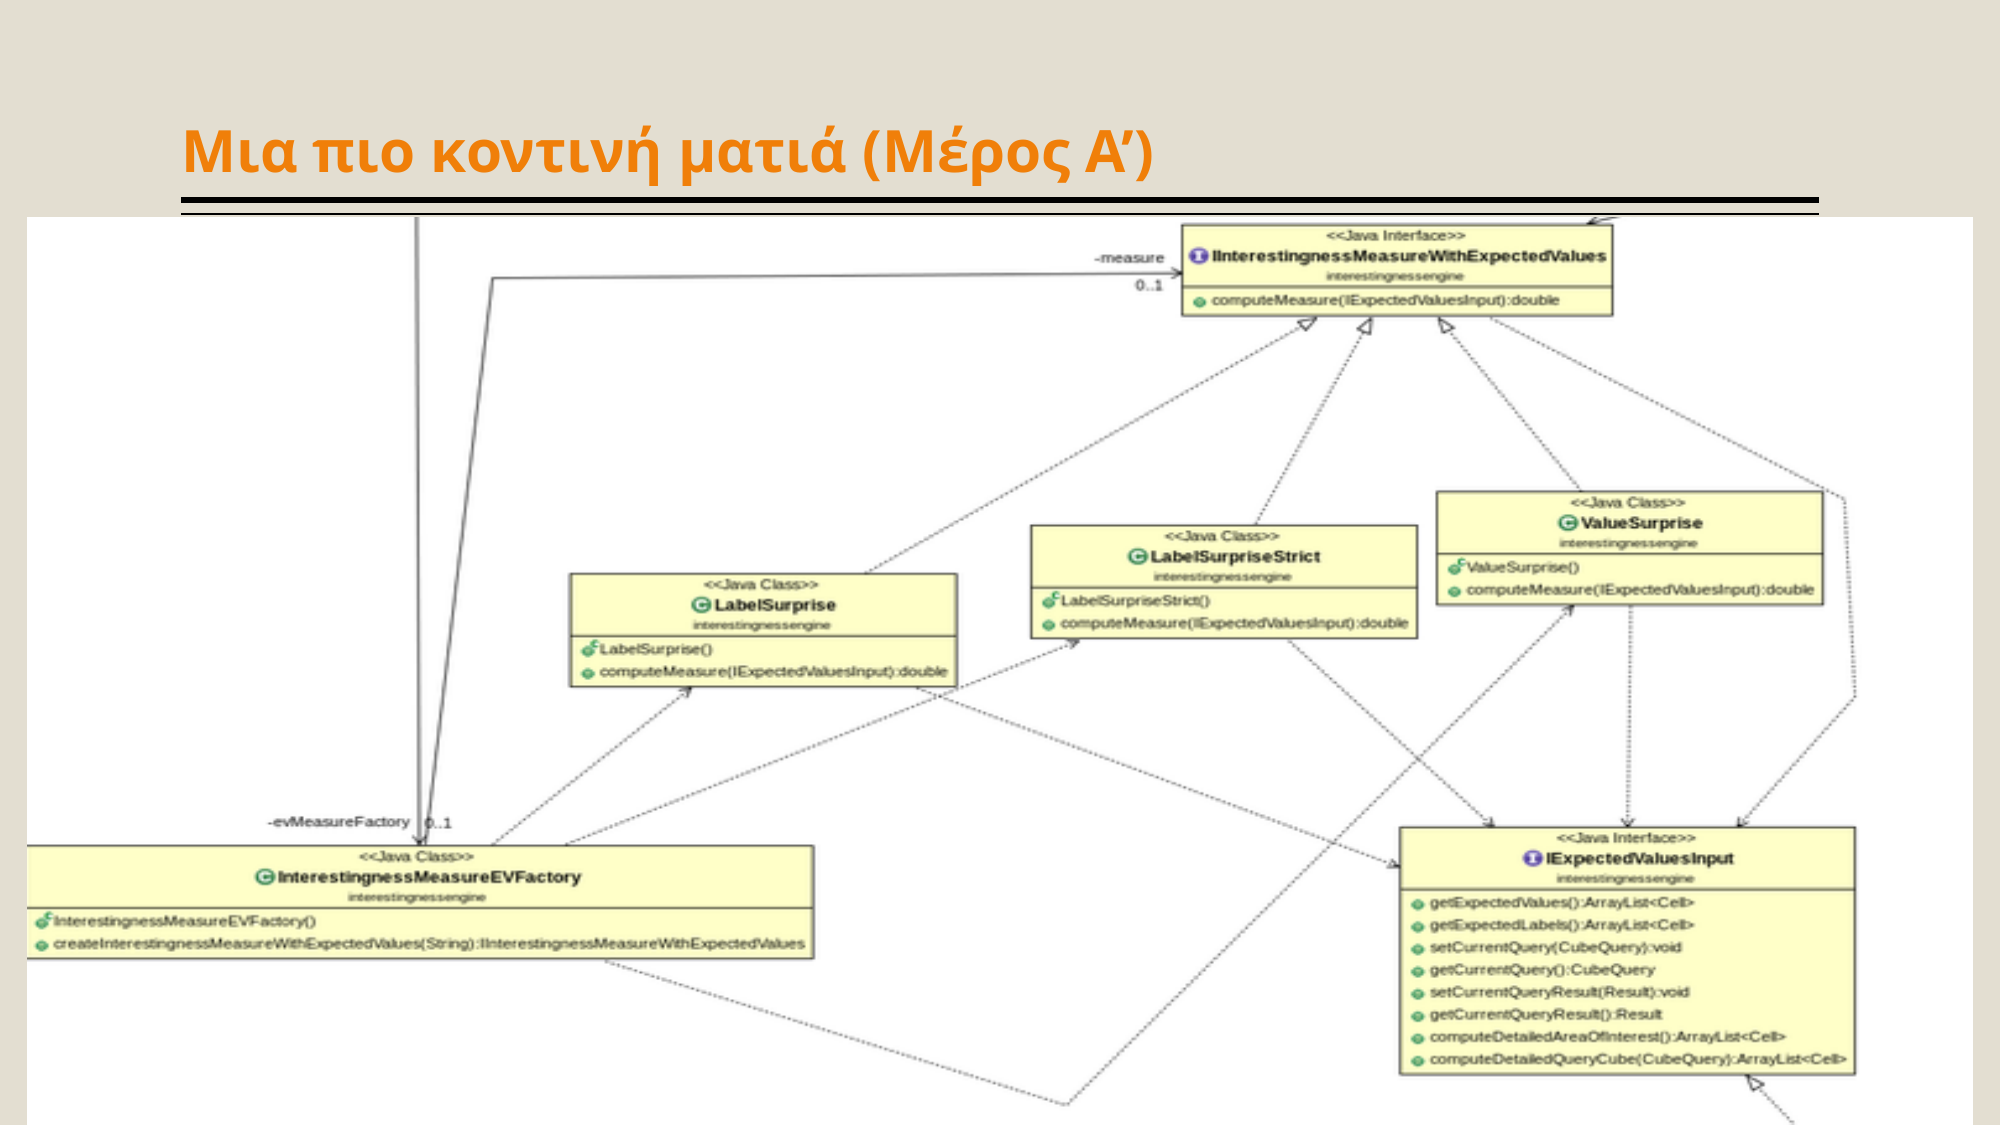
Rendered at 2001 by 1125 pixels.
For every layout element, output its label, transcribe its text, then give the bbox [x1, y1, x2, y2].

title Μια πιο κοντινή ματιά (Μέρος Α’) [181, 12, 1819, 193]
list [27, 217, 1973, 1125]
